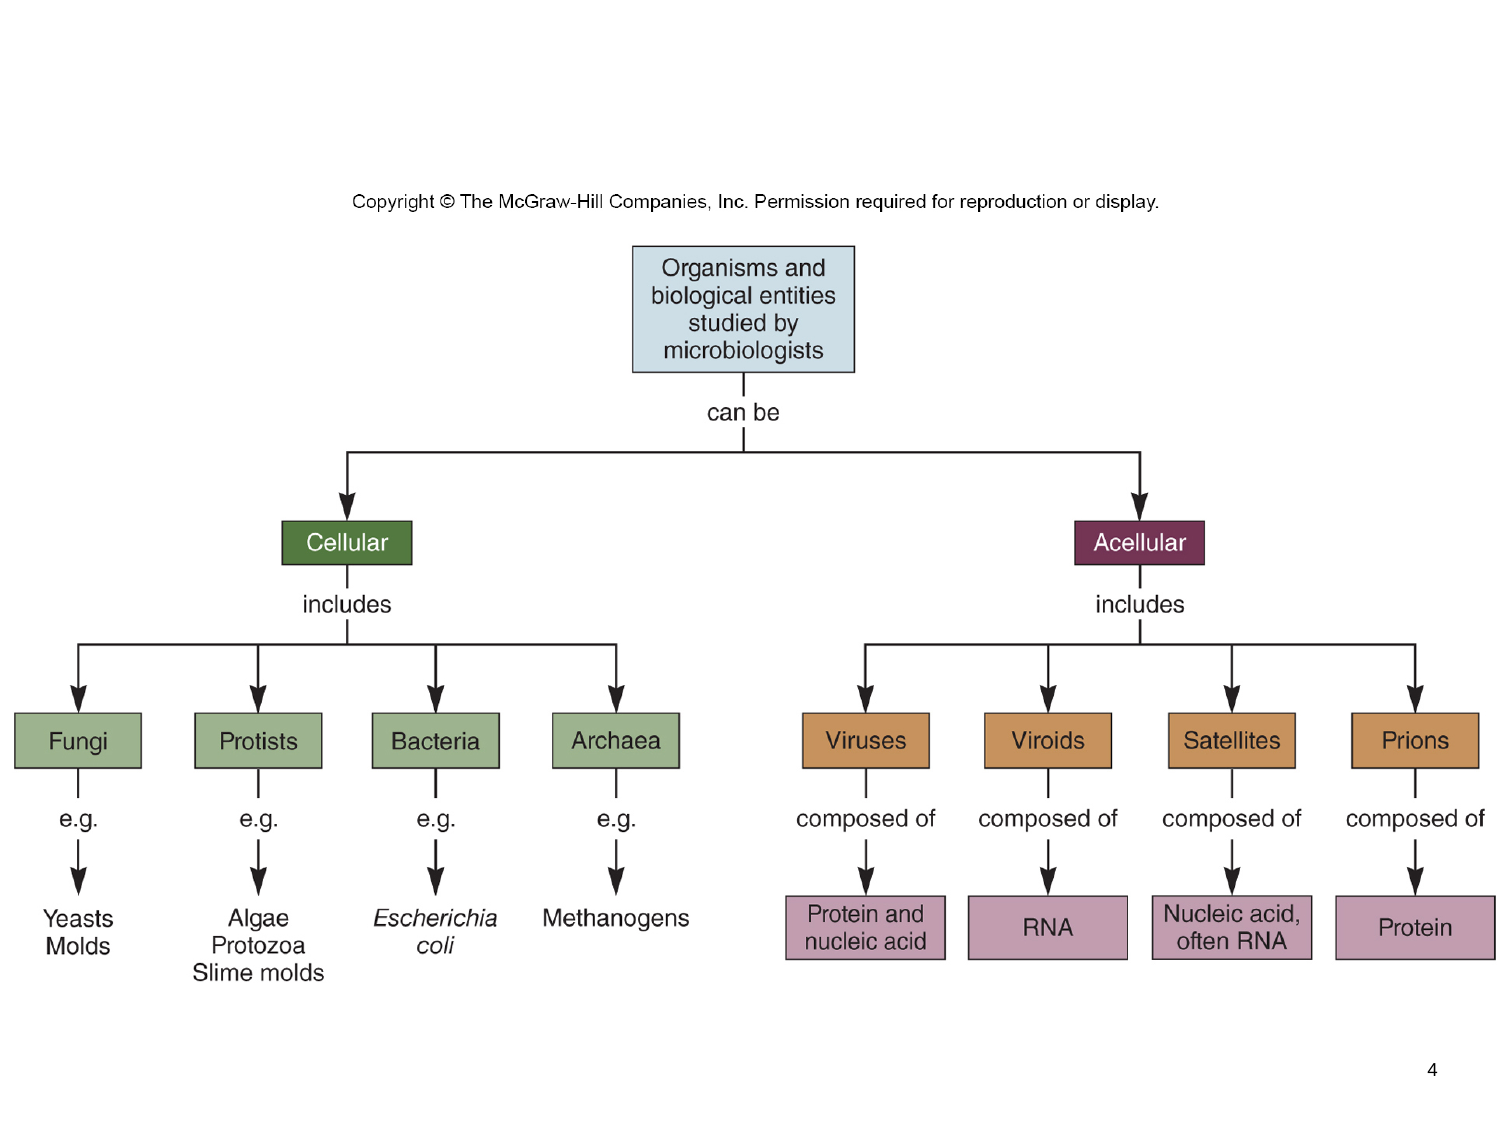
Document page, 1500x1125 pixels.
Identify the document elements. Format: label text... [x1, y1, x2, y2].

picture [12, 193, 1497, 983]
slide_number 4 [1412, 1049, 1500, 1101]
